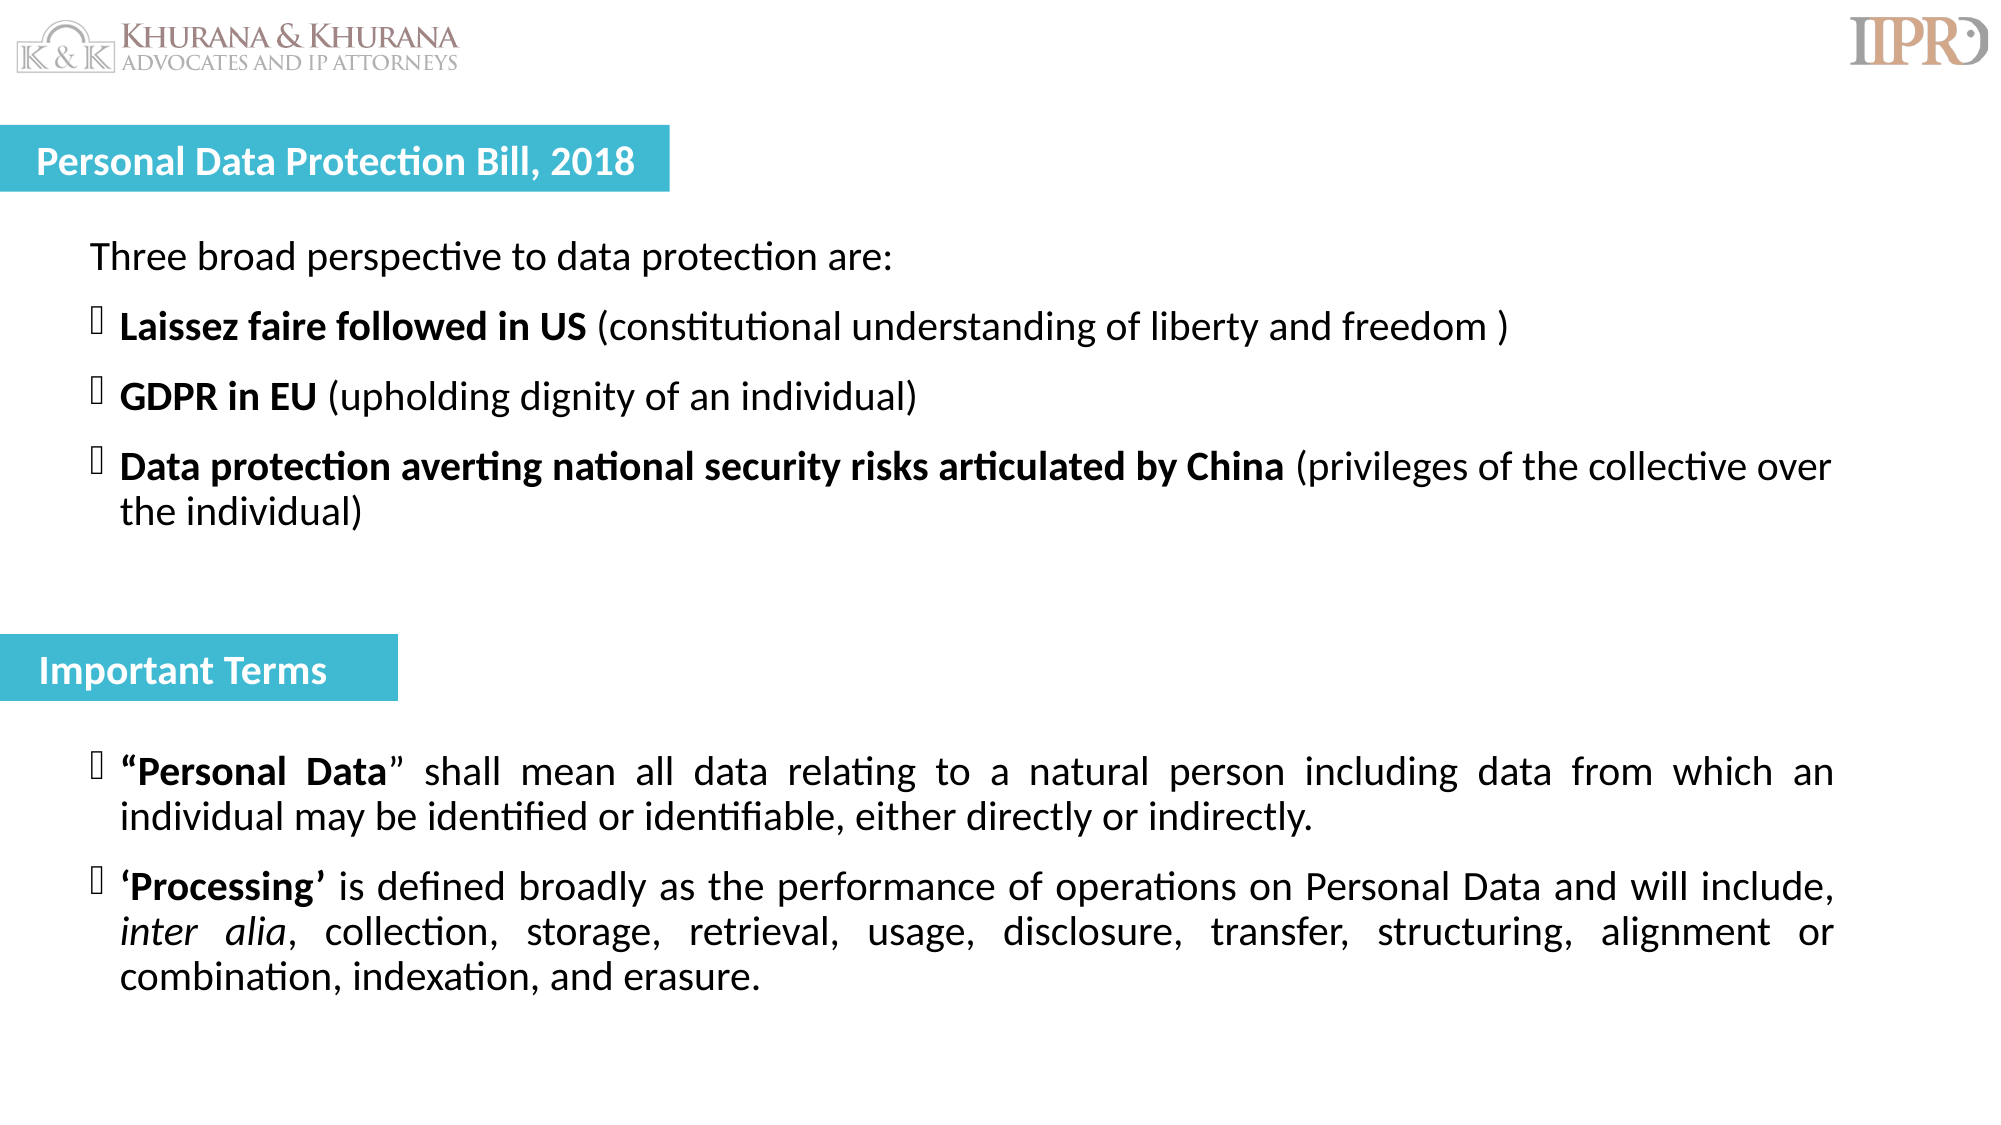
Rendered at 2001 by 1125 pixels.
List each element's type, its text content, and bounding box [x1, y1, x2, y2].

text_box Three broad perspective to data protection are: Laissez faire followed in US (constitutional understanding of liberty and freedom ) GDPR in EU (upholding dignity of an individual) Data protection averting national security risks articulated by China (privileges of the collective over the individual) [75, 226, 1851, 594]
text_box Important Terms [23, 635, 398, 701]
text_box [0, 633, 399, 702]
text_box “Personal Data” shall mean all data relating to a natural person including data from which an individual may be identified or identifiable, either directly or indirectly. ‘Processing’ is defined broadly as the performance of operations on Personal Data and will include, inter alia, collection, storage, retrieval, usage, disclosure, transfer, structuring, alignment or combination, indexation, and erasure. [75, 741, 1851, 1018]
text_box [1850, 17, 1989, 65]
picture [15, 16, 463, 77]
text_box [0, 124, 670, 192]
text_box Personal Data Protection Bill, 2018 [21, 126, 722, 191]
